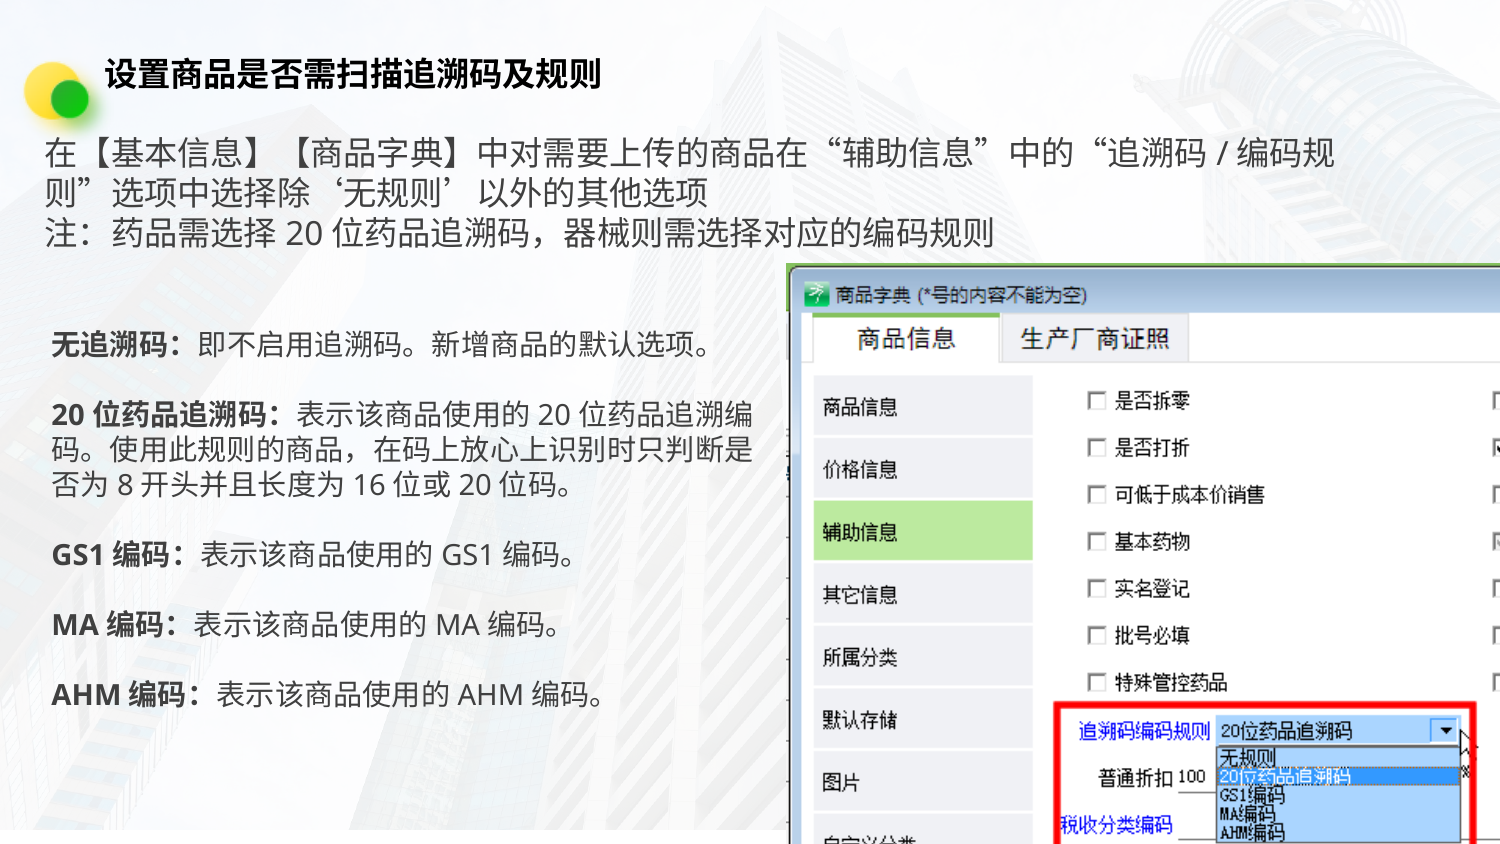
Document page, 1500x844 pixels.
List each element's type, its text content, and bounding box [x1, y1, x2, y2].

title 设置商品是否需扫描追溯码及规则 [104, 57, 1394, 124]
picture [786, 0, 1500, 844]
text_box 在【基本信息】【商品字典】中对需要上传的商品在“辅助信息”中的“追溯码/编码规则”选项中选择除‘无规则’以外的其他选项 注：药品需选择20位药品追溯码，器械则需选择对应的编码规则 [29, 124, 1394, 260]
text_box 无追溯码：即不启用追溯码。新增商品的默认选项。 20位药品追溯码：表示该商品使用的20位药品追溯编码。使用此规则的商品，在码上放心上识别时只判断是否为8开头并且长度为16位或20位码。 GS1编码：表示该商品使用的GS1编码。 MA编码：表示该商品使用的MA编码。 AHM编码：表示该商品使用的AHM编码。 [36, 319, 769, 719]
picture [19, 57, 104, 144]
